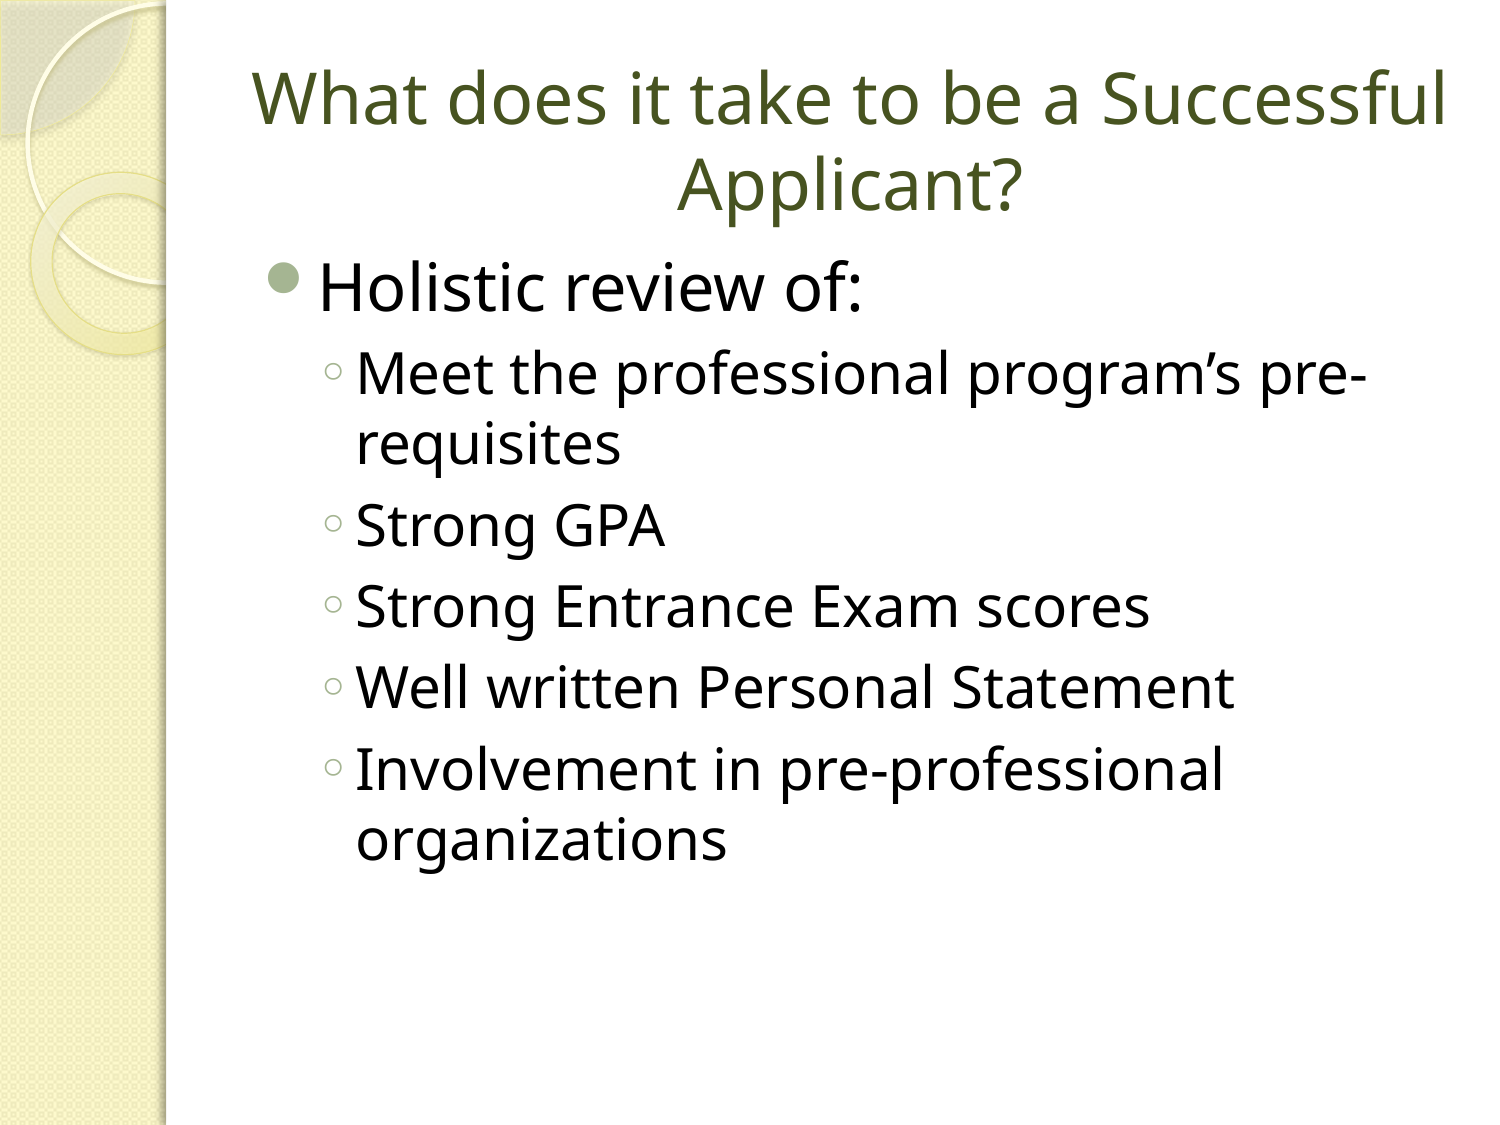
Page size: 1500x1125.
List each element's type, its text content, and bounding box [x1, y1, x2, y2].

list Holistic review of: Meet the professional program’s pre-requisites Strong GPA Strong Entrance Exam scores Well written Personal Statement Involvement in pre-professional organizations [235, 237, 1466, 1025]
title What does it take to be a Successful Applicant? [235, 45, 1466, 233]
